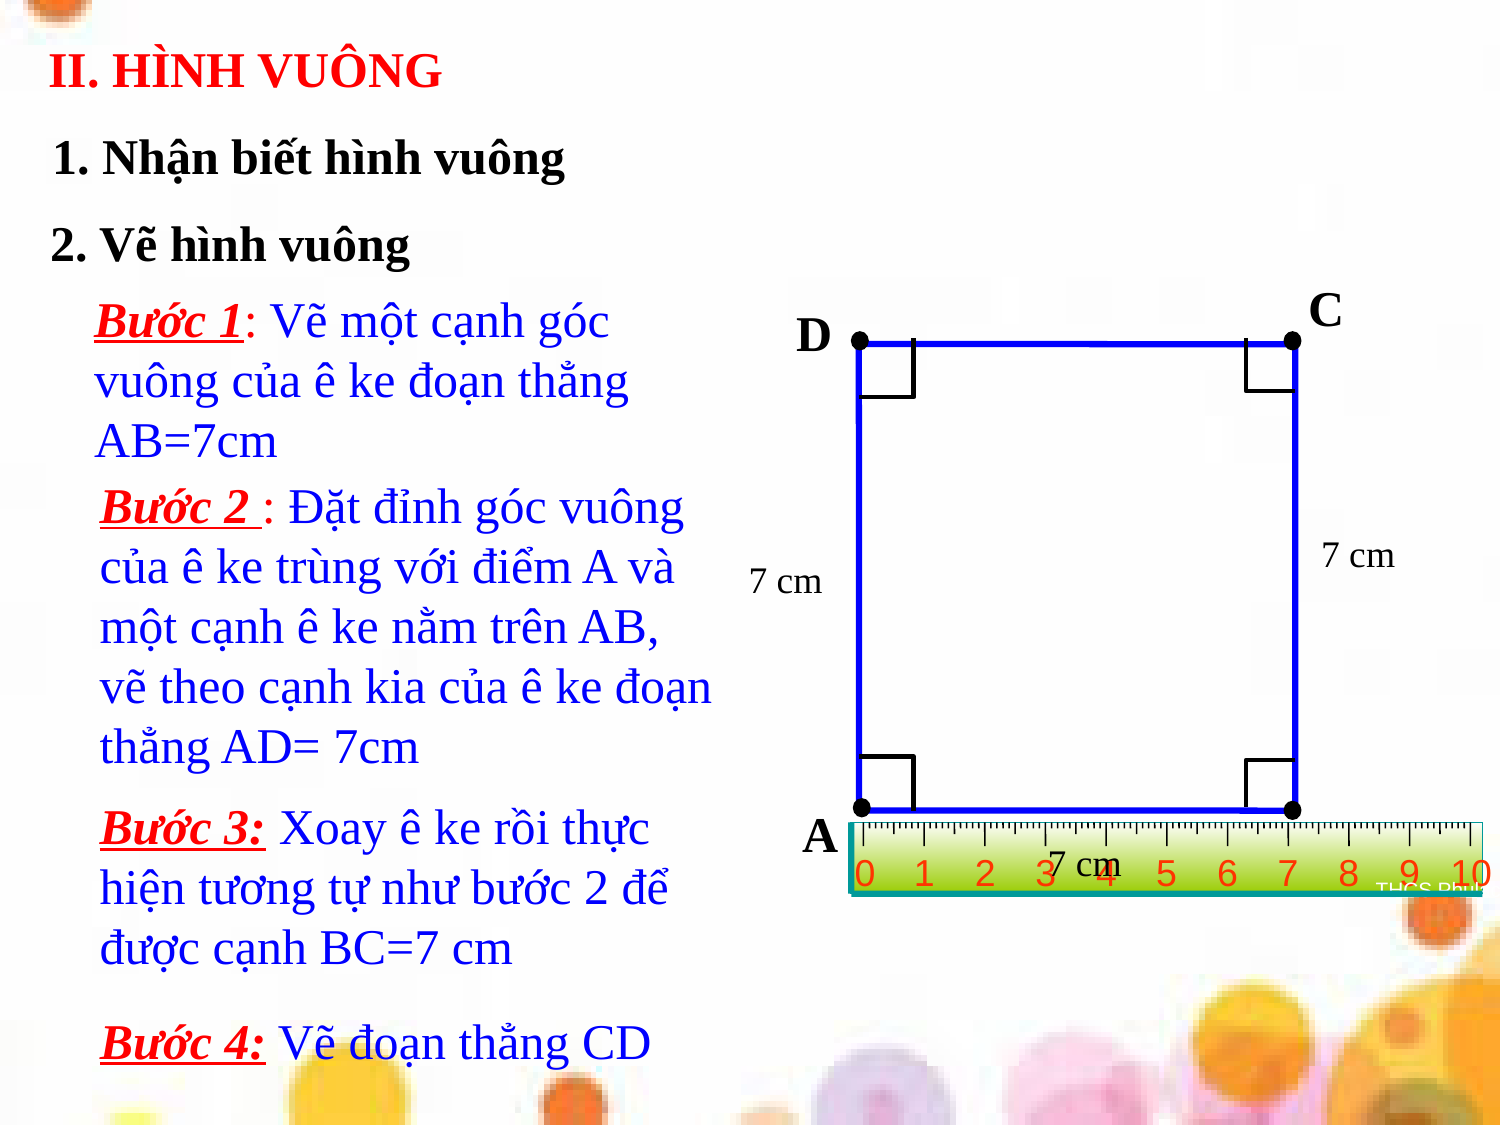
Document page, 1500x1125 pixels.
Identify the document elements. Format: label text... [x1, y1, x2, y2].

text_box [851, 822, 1489, 911]
text_box 2. Vẽ hình vuông [35, 173, 824, 279]
text_box [859, 756, 914, 811]
text_box D [781, 294, 854, 370]
text_box [1246, 337, 1296, 392]
text_box [854, 331, 869, 350]
text_box B [1253, 816, 1326, 820]
text_box Bước 3: Xoay ê ke rồi thực hiện tương tự như bước 2 để được cạnh BC=7 cm [84, 787, 690, 983]
text_box [1284, 801, 1301, 816]
text_box Bước 4: Vẽ đoạn thẳng CD [85, 1002, 690, 1077]
text_box [1284, 331, 1300, 350]
text_box 1. Nhận biết hình vuông [37, 87, 826, 193]
text_box 7 cm [1019, 808, 1150, 820]
text_box 7 cm [720, 525, 851, 631]
text_box [860, 798, 871, 817]
picture [0, 0, 1500, 1125]
text_box A [787, 794, 860, 870]
picture [1493, 887, 1500, 896]
text_box C [1294, 268, 1367, 344]
text_box [859, 338, 914, 398]
text_box Bước 1: Vẽ một cạnh góc vuông của ê ke đoạn thẳng AB=7cm [79, 279, 760, 475]
text_box [1246, 760, 1296, 808]
text_box Bước 2 : Đặt đỉnh góc vuông của ê ke trùng với điểm A và một cạnh ê ke nằm trên AB, vẽ theo cạnh kia của ê ke đoạn thẳng AD= 7cm [84, 466, 732, 782]
text_box II. HÌNH VUÔNG [33, 0, 497, 105]
text_box 7 cm [1292, 499, 1424, 605]
